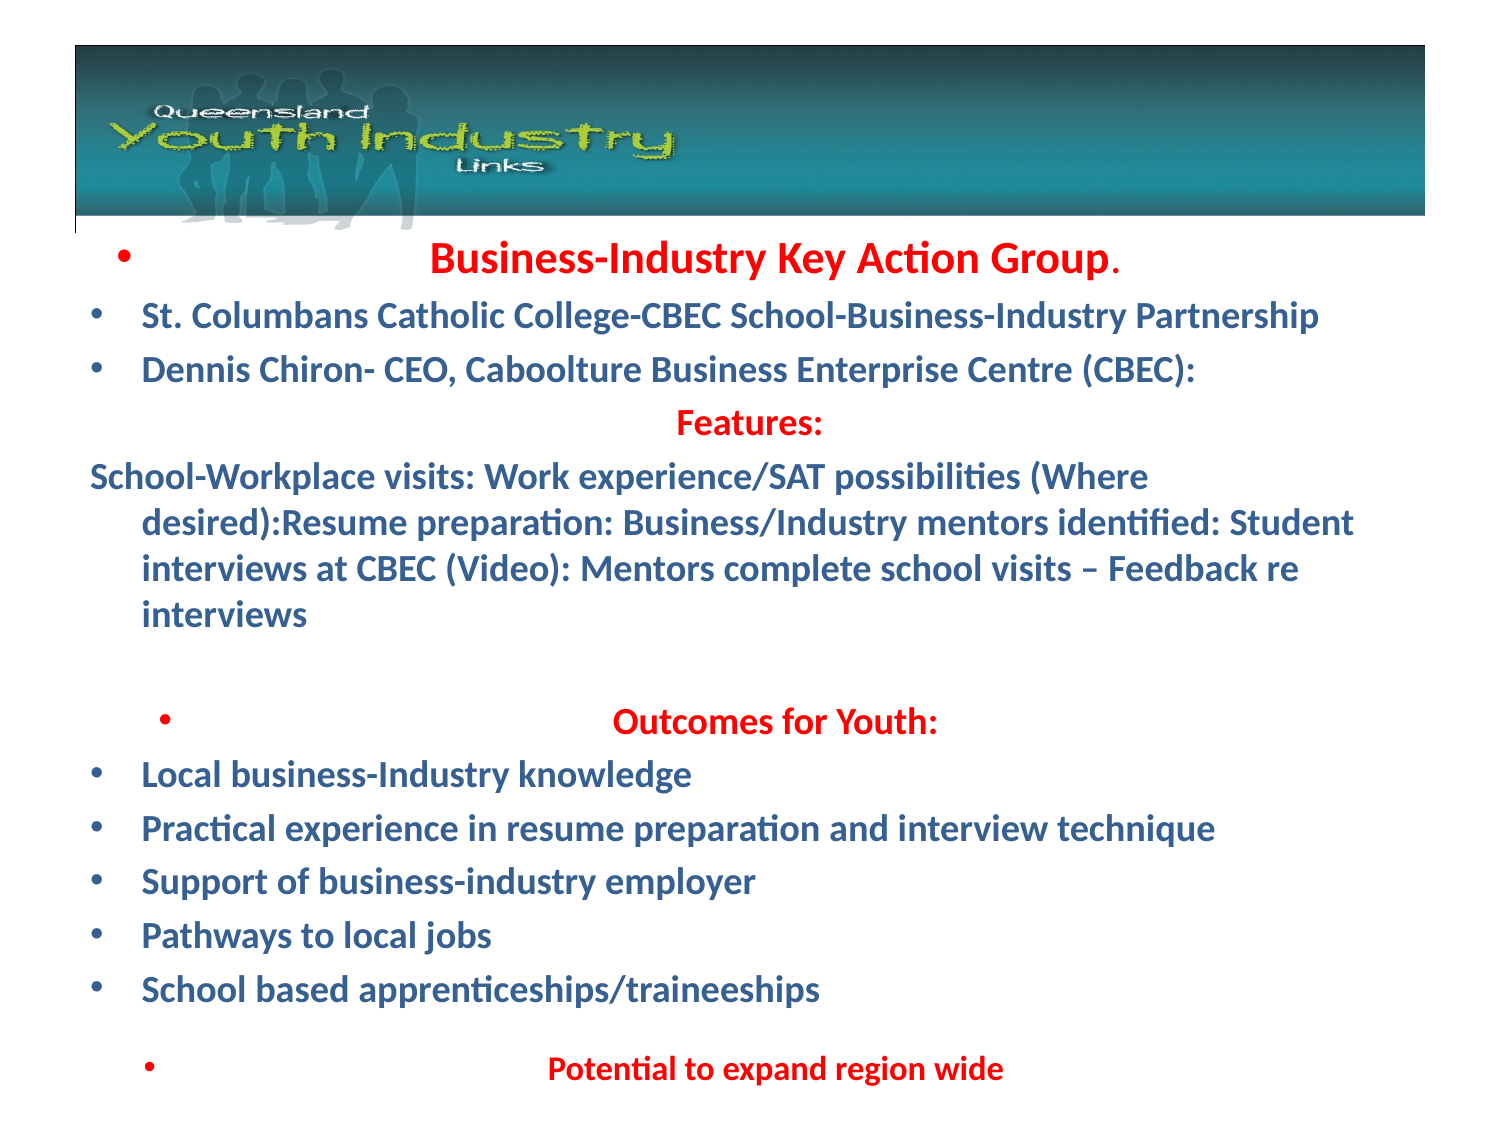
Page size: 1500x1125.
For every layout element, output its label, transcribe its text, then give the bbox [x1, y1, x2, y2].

title [75, 45, 1425, 233]
list Business-Industry Key Action Group. St. Columbans Catholic College-CBEC School-Business-Industry Partnership Dennis Chiron- CEO, Caboolture Business Enterprise Centre (CBEC): Features: School-Workplace visits: Work experience/SAT possibilities (Where desired):Resume preparation: Business/Industry mentors identified: Student interviews at CBEC (Video): Mentors complete school visits – Feedback re interviews Outcomes for Youth: Local business-Industry knowledge Practical experience in resume preparation and interview technique Support of business-industry employer Pathways to local jobs School based apprenticeships/traineeships Potential to expand region wide [75, 233, 1425, 1125]
